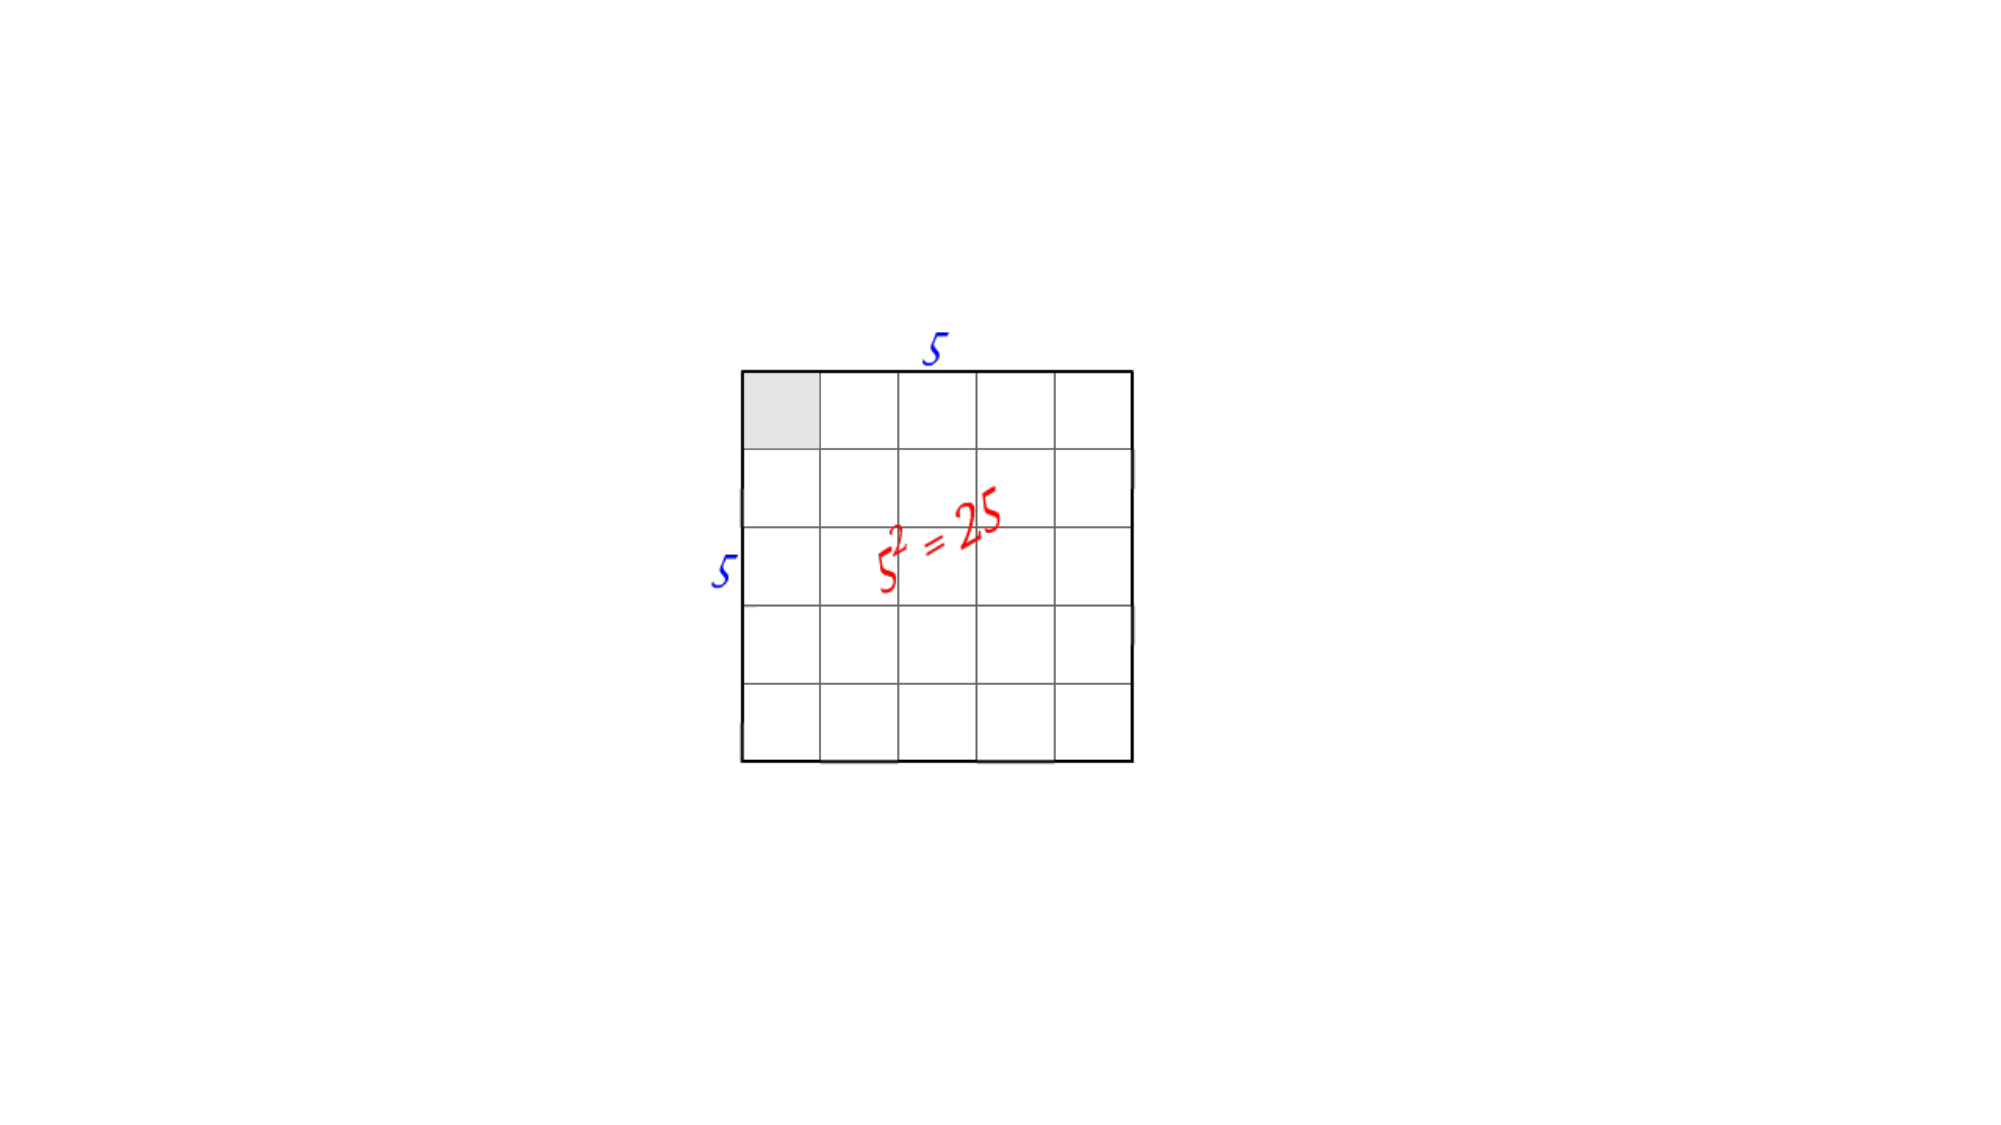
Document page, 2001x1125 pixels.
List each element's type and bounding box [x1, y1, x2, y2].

picture [699, 281, 1300, 843]
